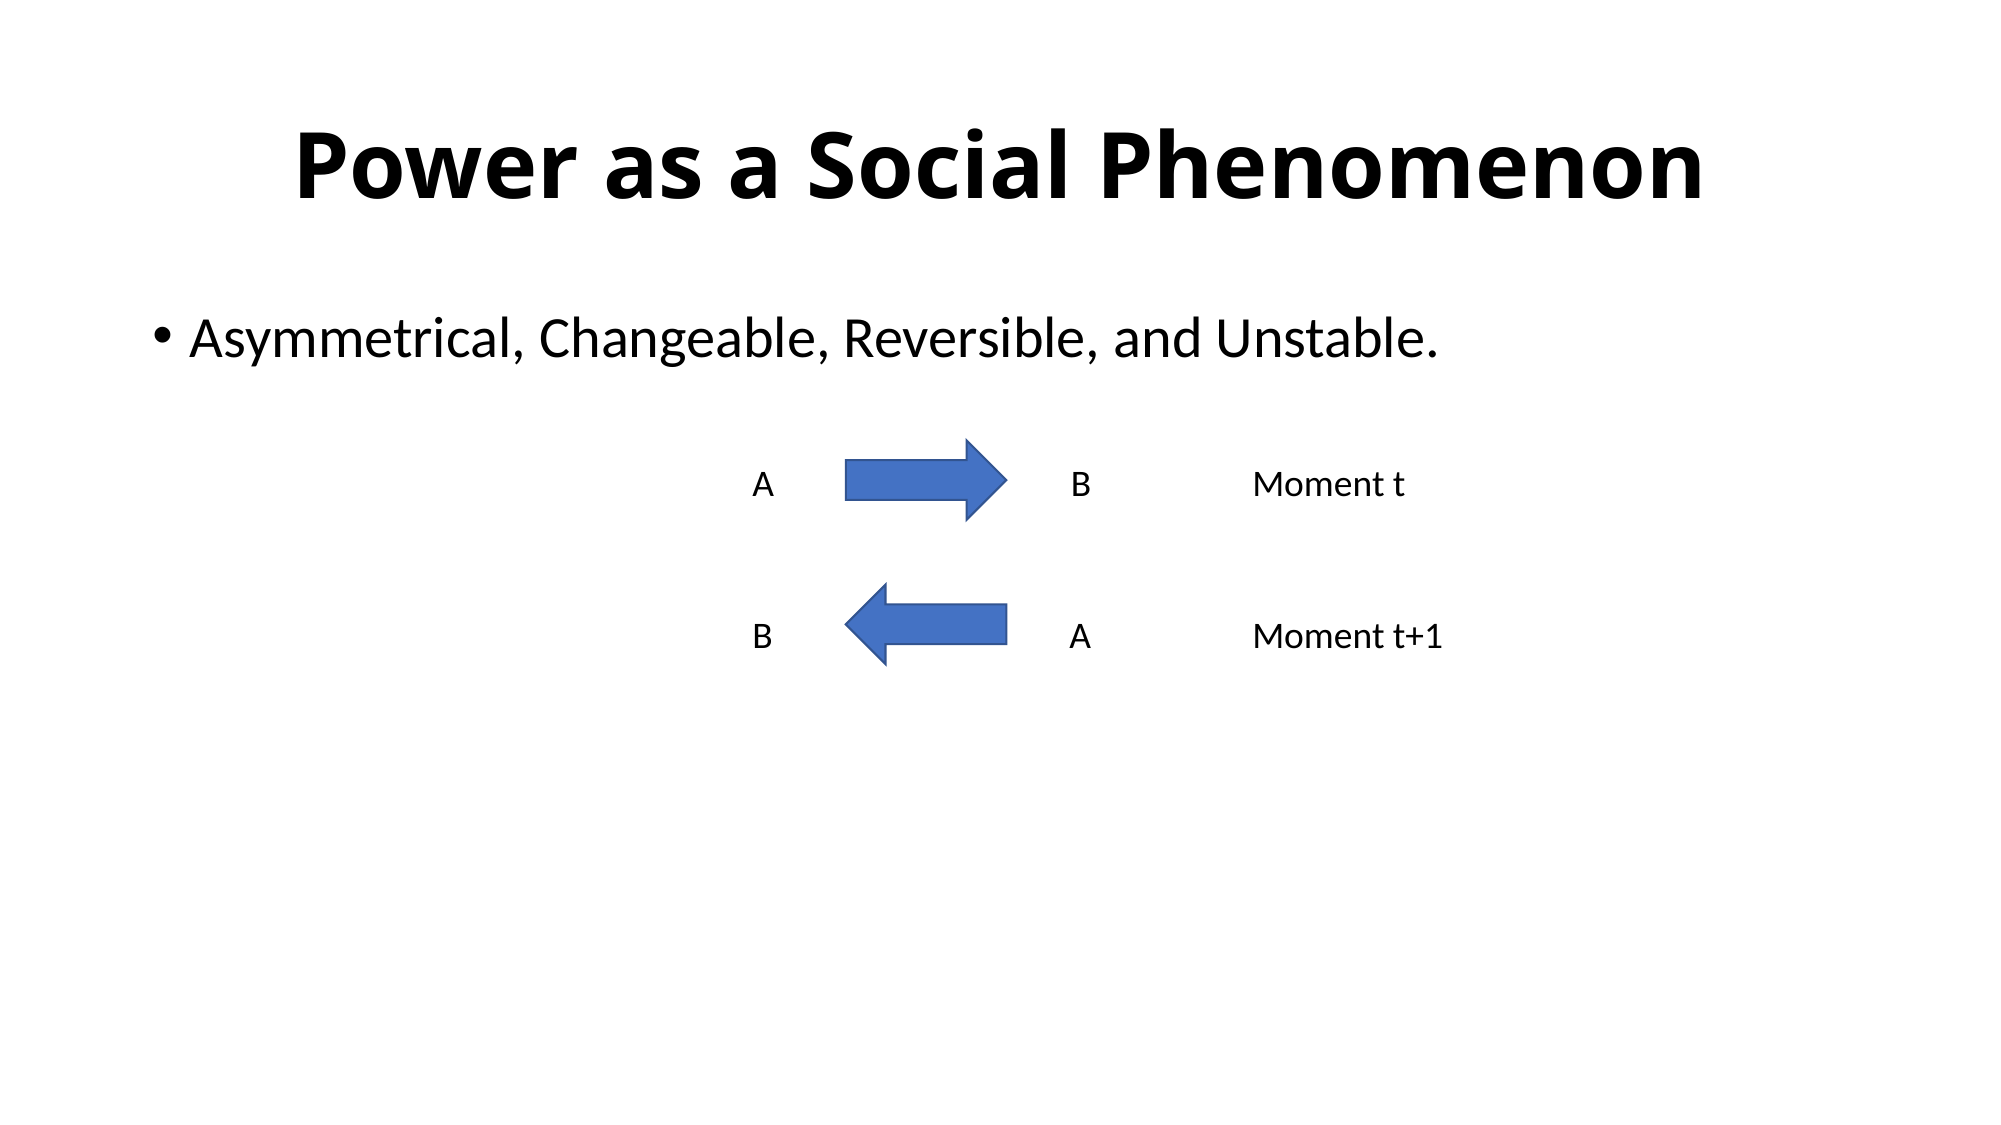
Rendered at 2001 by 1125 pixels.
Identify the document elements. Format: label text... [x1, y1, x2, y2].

text_box [844, 582, 1008, 667]
text_box [844, 437, 1008, 523]
list Asymmetrical, Changeable, Reversible, and Unstable. A B Moment t B A Moment t+1 [137, 299, 1863, 1014]
title Power as a Social Phenomenon [137, 59, 1863, 278]
